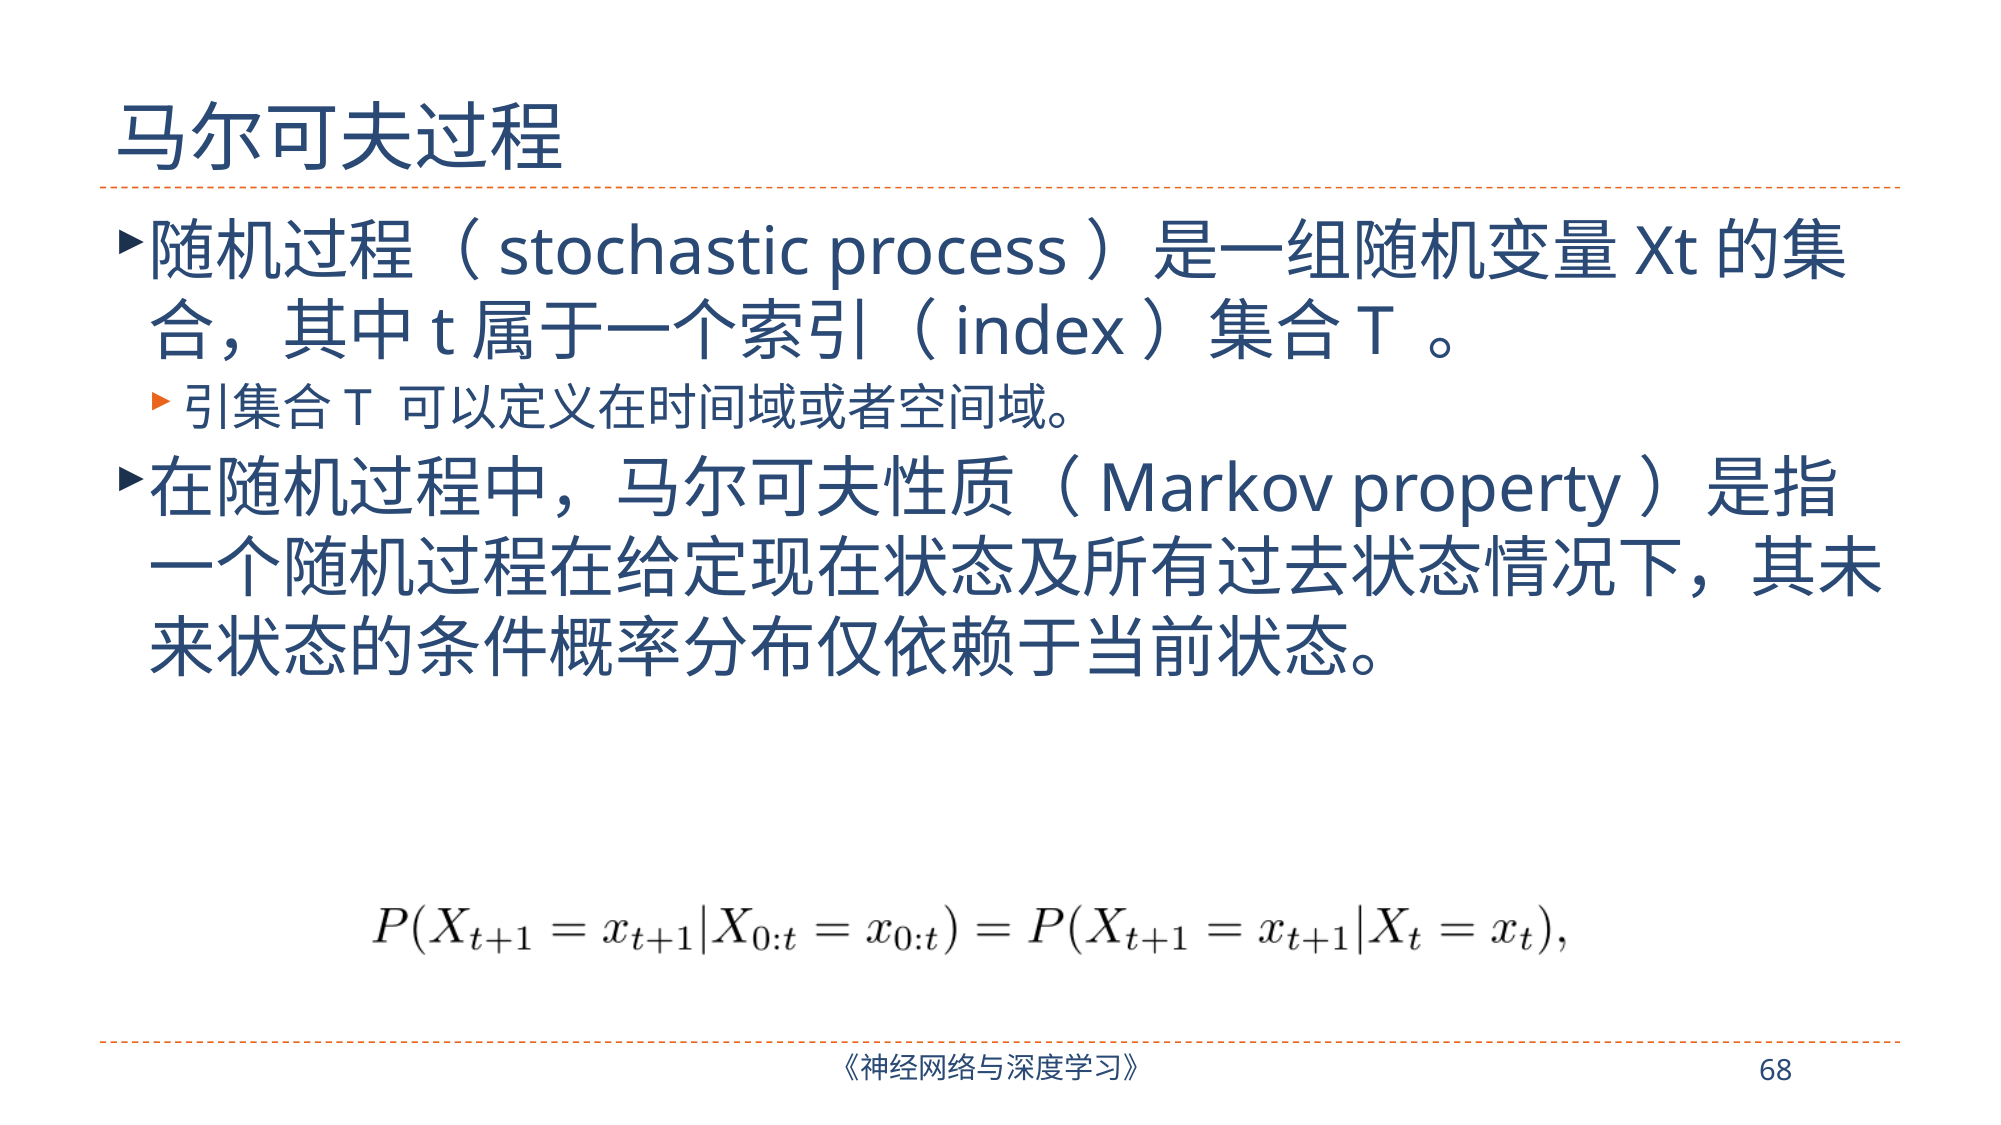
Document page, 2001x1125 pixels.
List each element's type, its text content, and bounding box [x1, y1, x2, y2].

list 随机过程（stochastic process）是一组随机变量Xt的集合，其中t属于一个索引（index）集合T 。 引集合T 可以定义在时间域或者空间域。 在随机过程中，马尔可夫性质（Markov property）是指一个随机过程在给定现在状态及所有过去状态情况下，其未来状态的条件概率分布仅依赖于当前状态。 [99, 200, 1900, 1010]
title 马尔可夫过程 [99, 24, 1900, 188]
picture [337, 859, 1626, 991]
